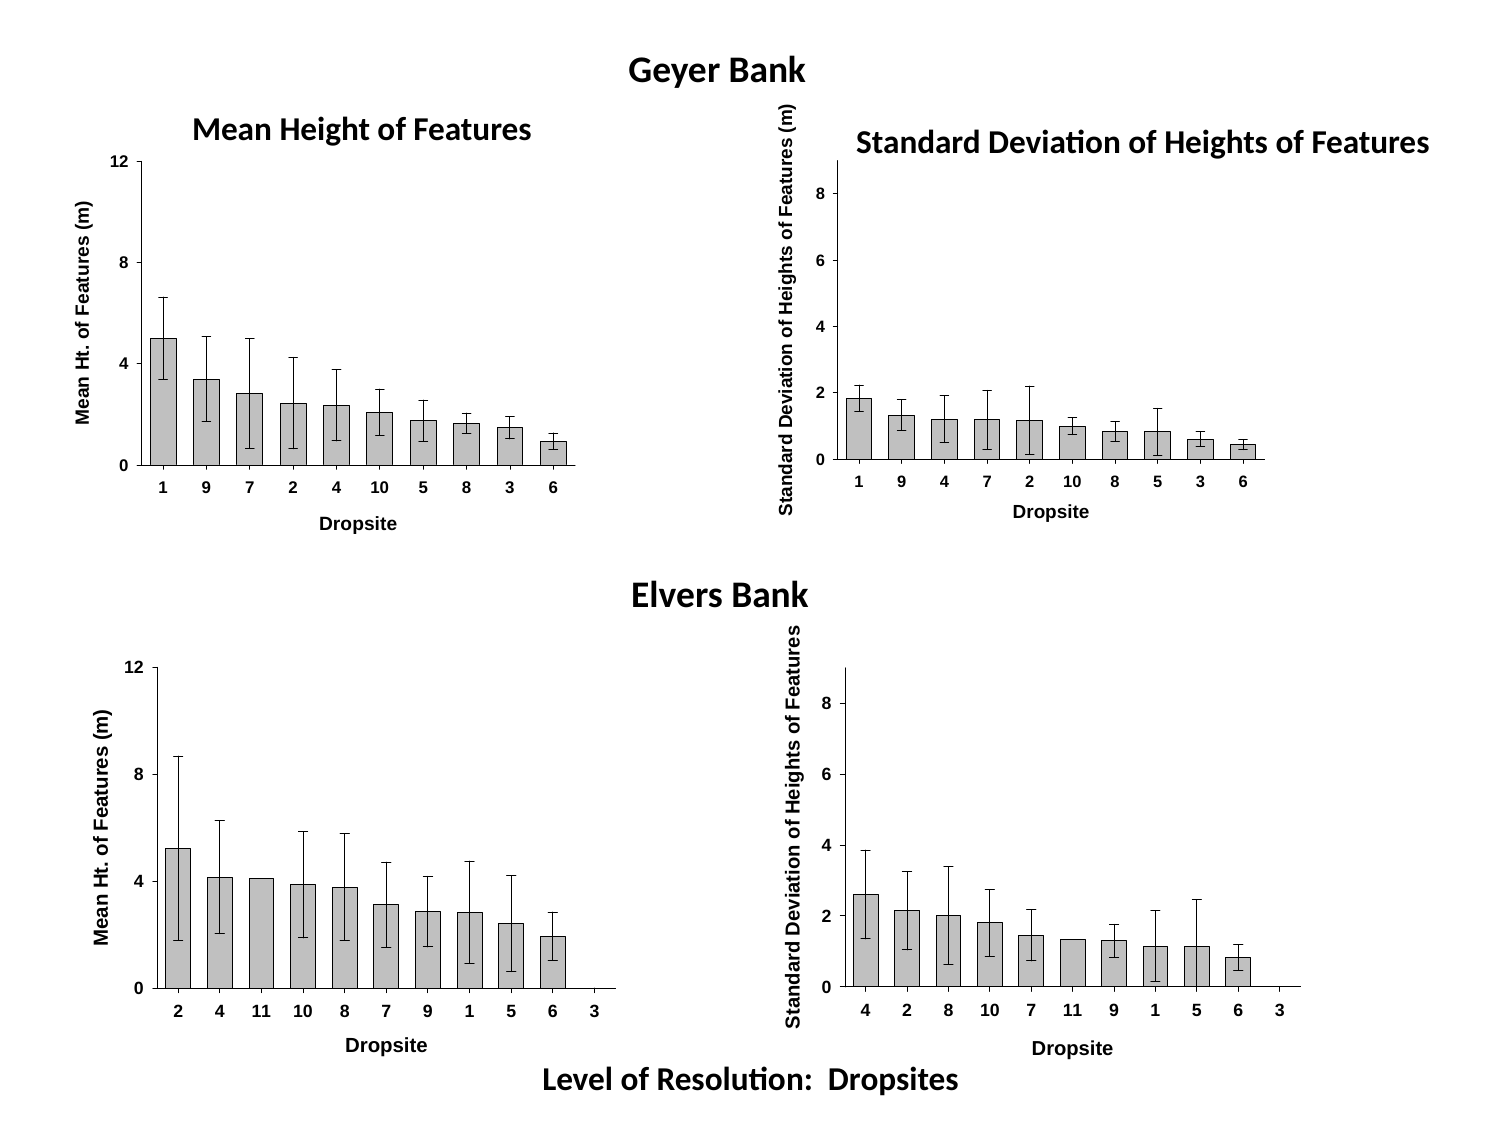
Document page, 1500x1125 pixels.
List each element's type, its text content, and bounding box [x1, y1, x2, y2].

text_box Standard Deviation of Heights of Features [1291, 112, 1446, 168]
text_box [778, 574, 1326, 1063]
text_box Elvers Bank [616, 562, 824, 623]
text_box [69, 74, 599, 537]
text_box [87, 574, 641, 1059]
text_box Geyer Bank [613, 37, 822, 98]
text_box Level of Resolution: Dropsites [527, 1049, 975, 1105]
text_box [772, 59, 1288, 526]
